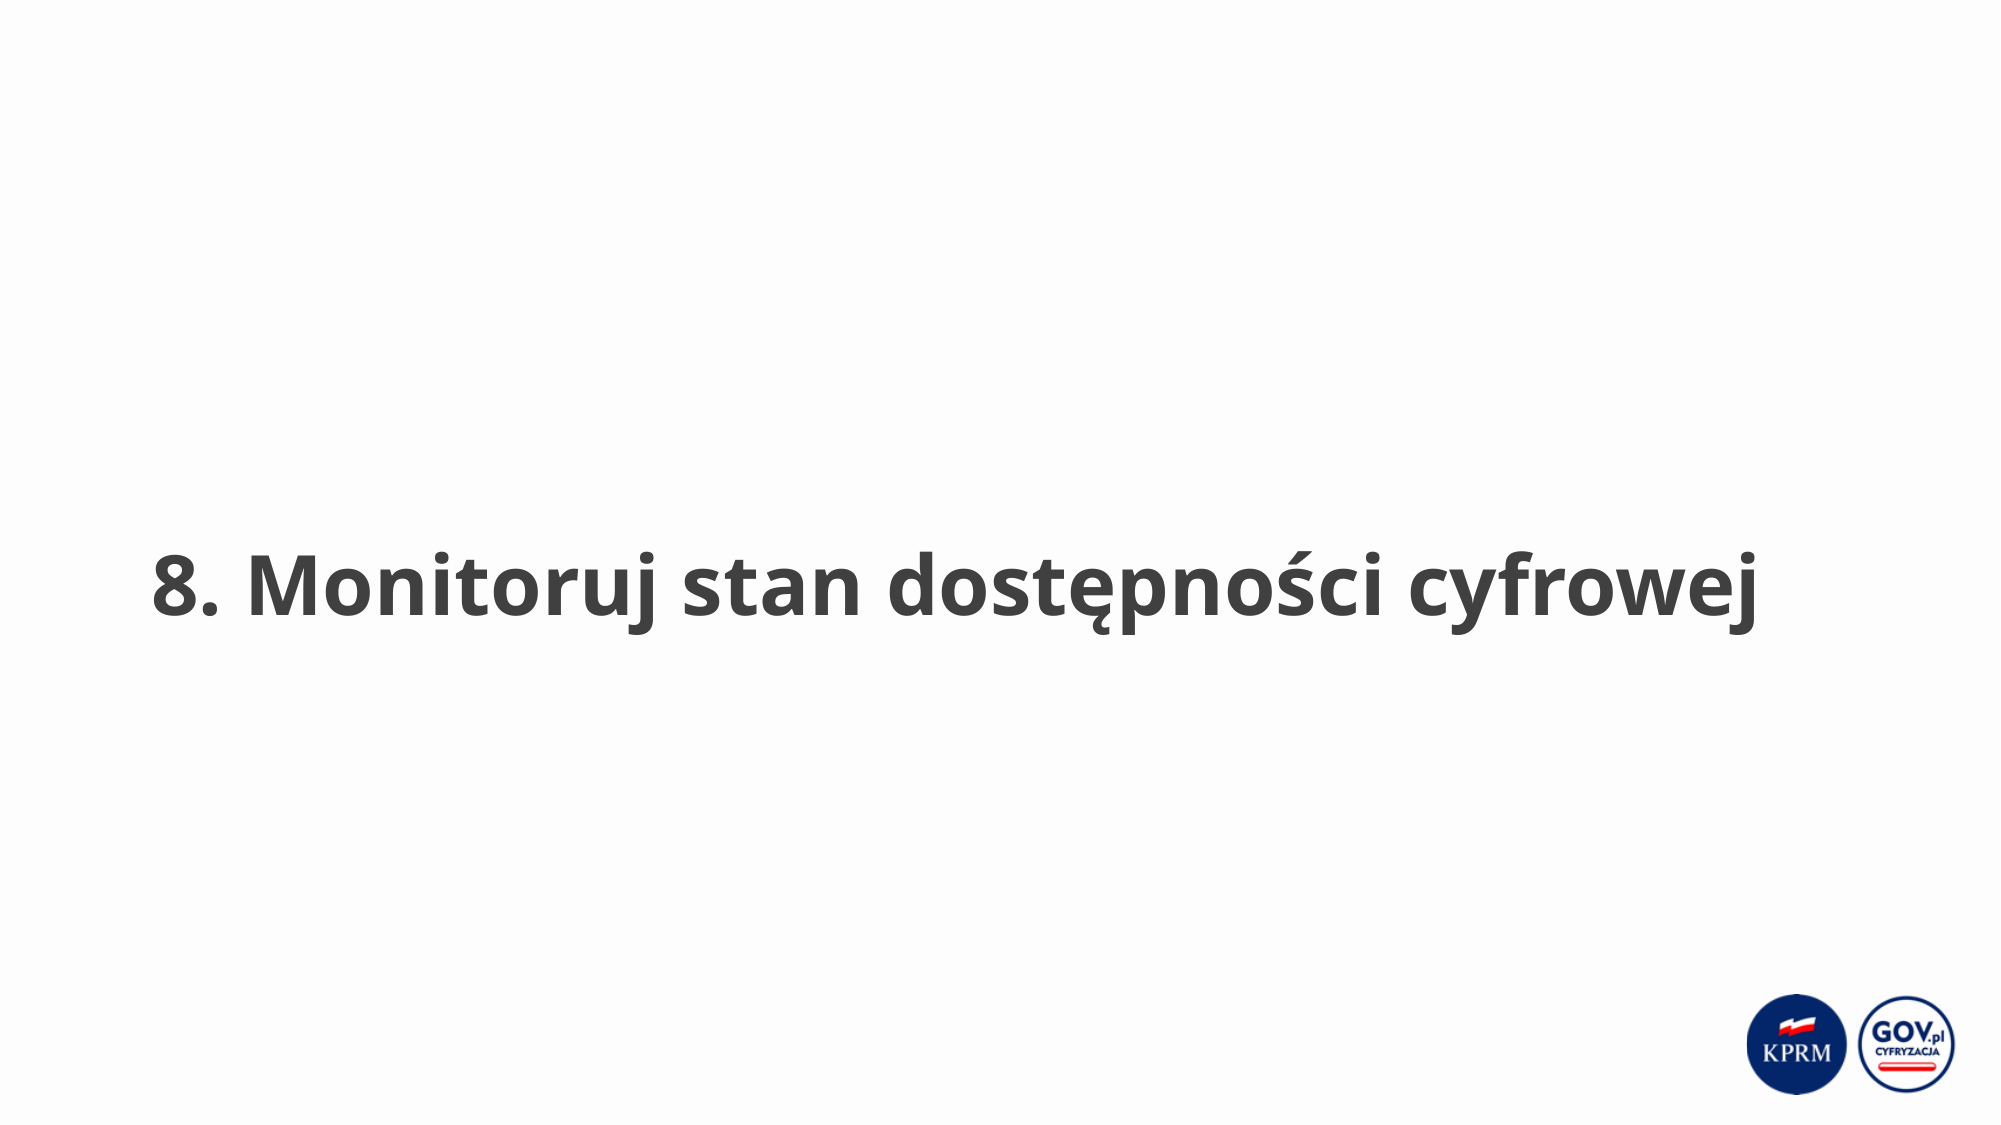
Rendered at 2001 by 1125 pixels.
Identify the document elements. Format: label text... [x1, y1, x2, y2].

title 8. Monitoruj stan dostępności cyfrowej [136, 514, 1862, 882]
picture [1746, 986, 1965, 1103]
